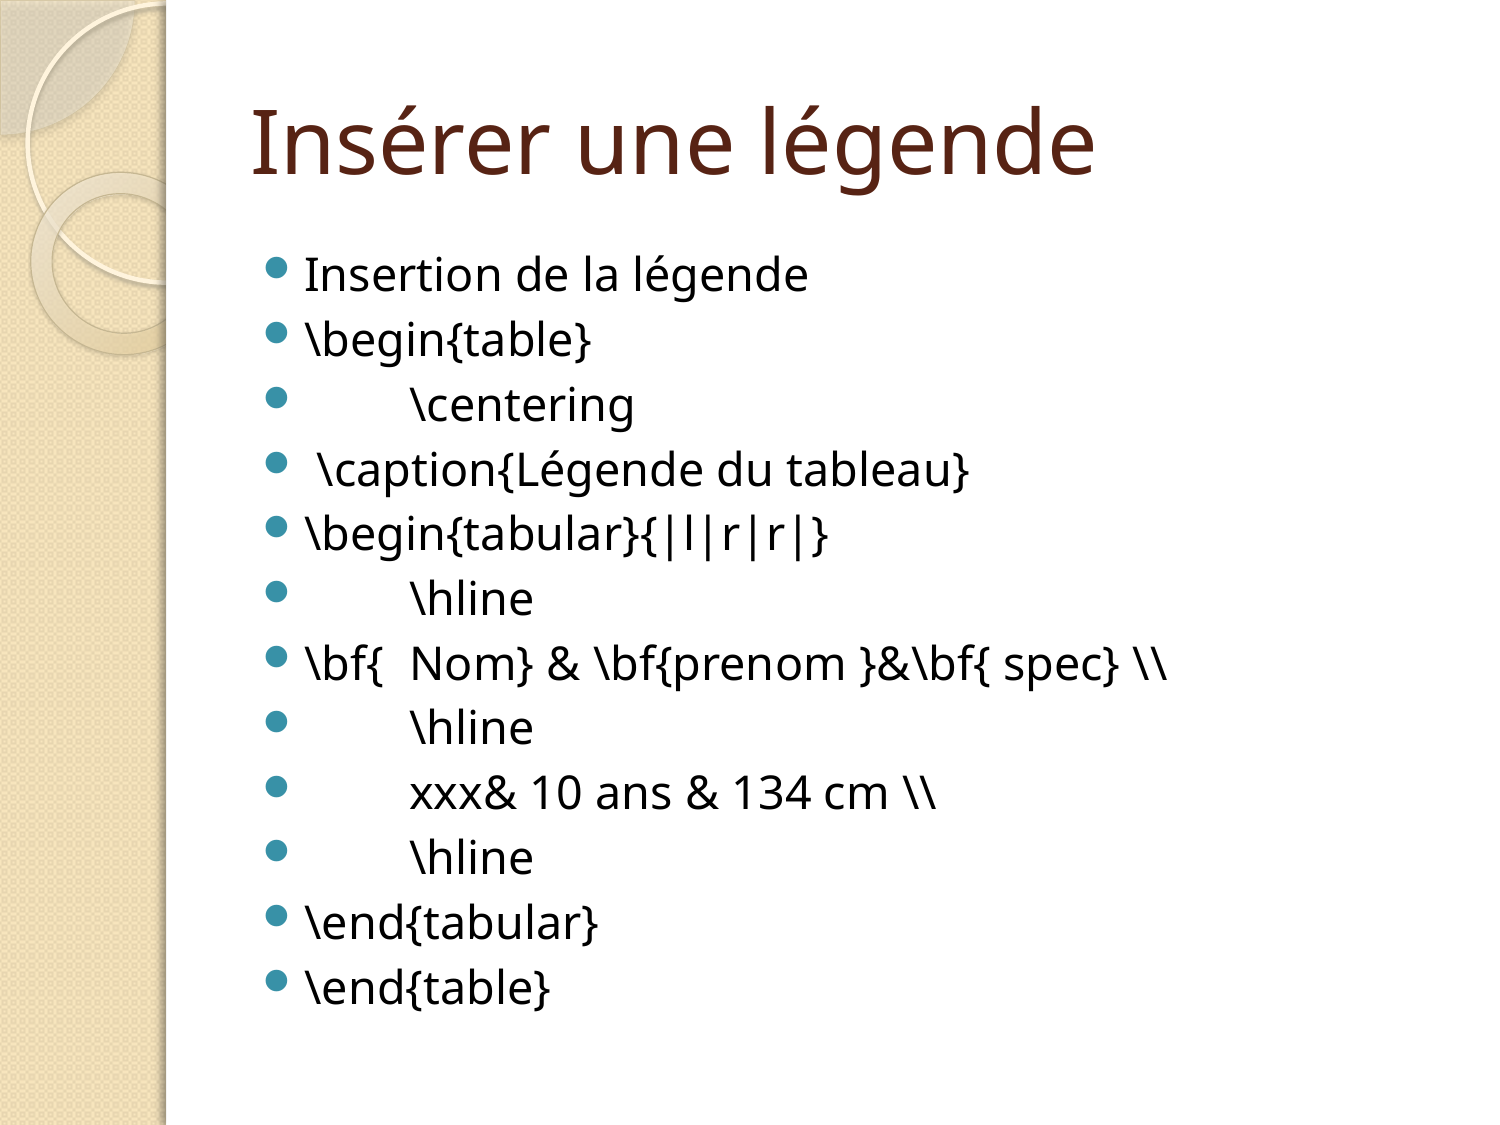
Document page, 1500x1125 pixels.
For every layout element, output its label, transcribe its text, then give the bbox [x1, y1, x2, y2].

title Insérer une légende [235, 45, 1466, 233]
list Insertion de la légende \begin{table} \centering \caption{Légende du tableau} \begin{tabular}{|l|r|r|} \hline \bf{ Nom} & \bf{prenom }&\bf{ spec} \\ \hline xxx& 10 ans & 134 cm \\ \hline \end{tabular} \end{table} [235, 237, 1466, 1025]
